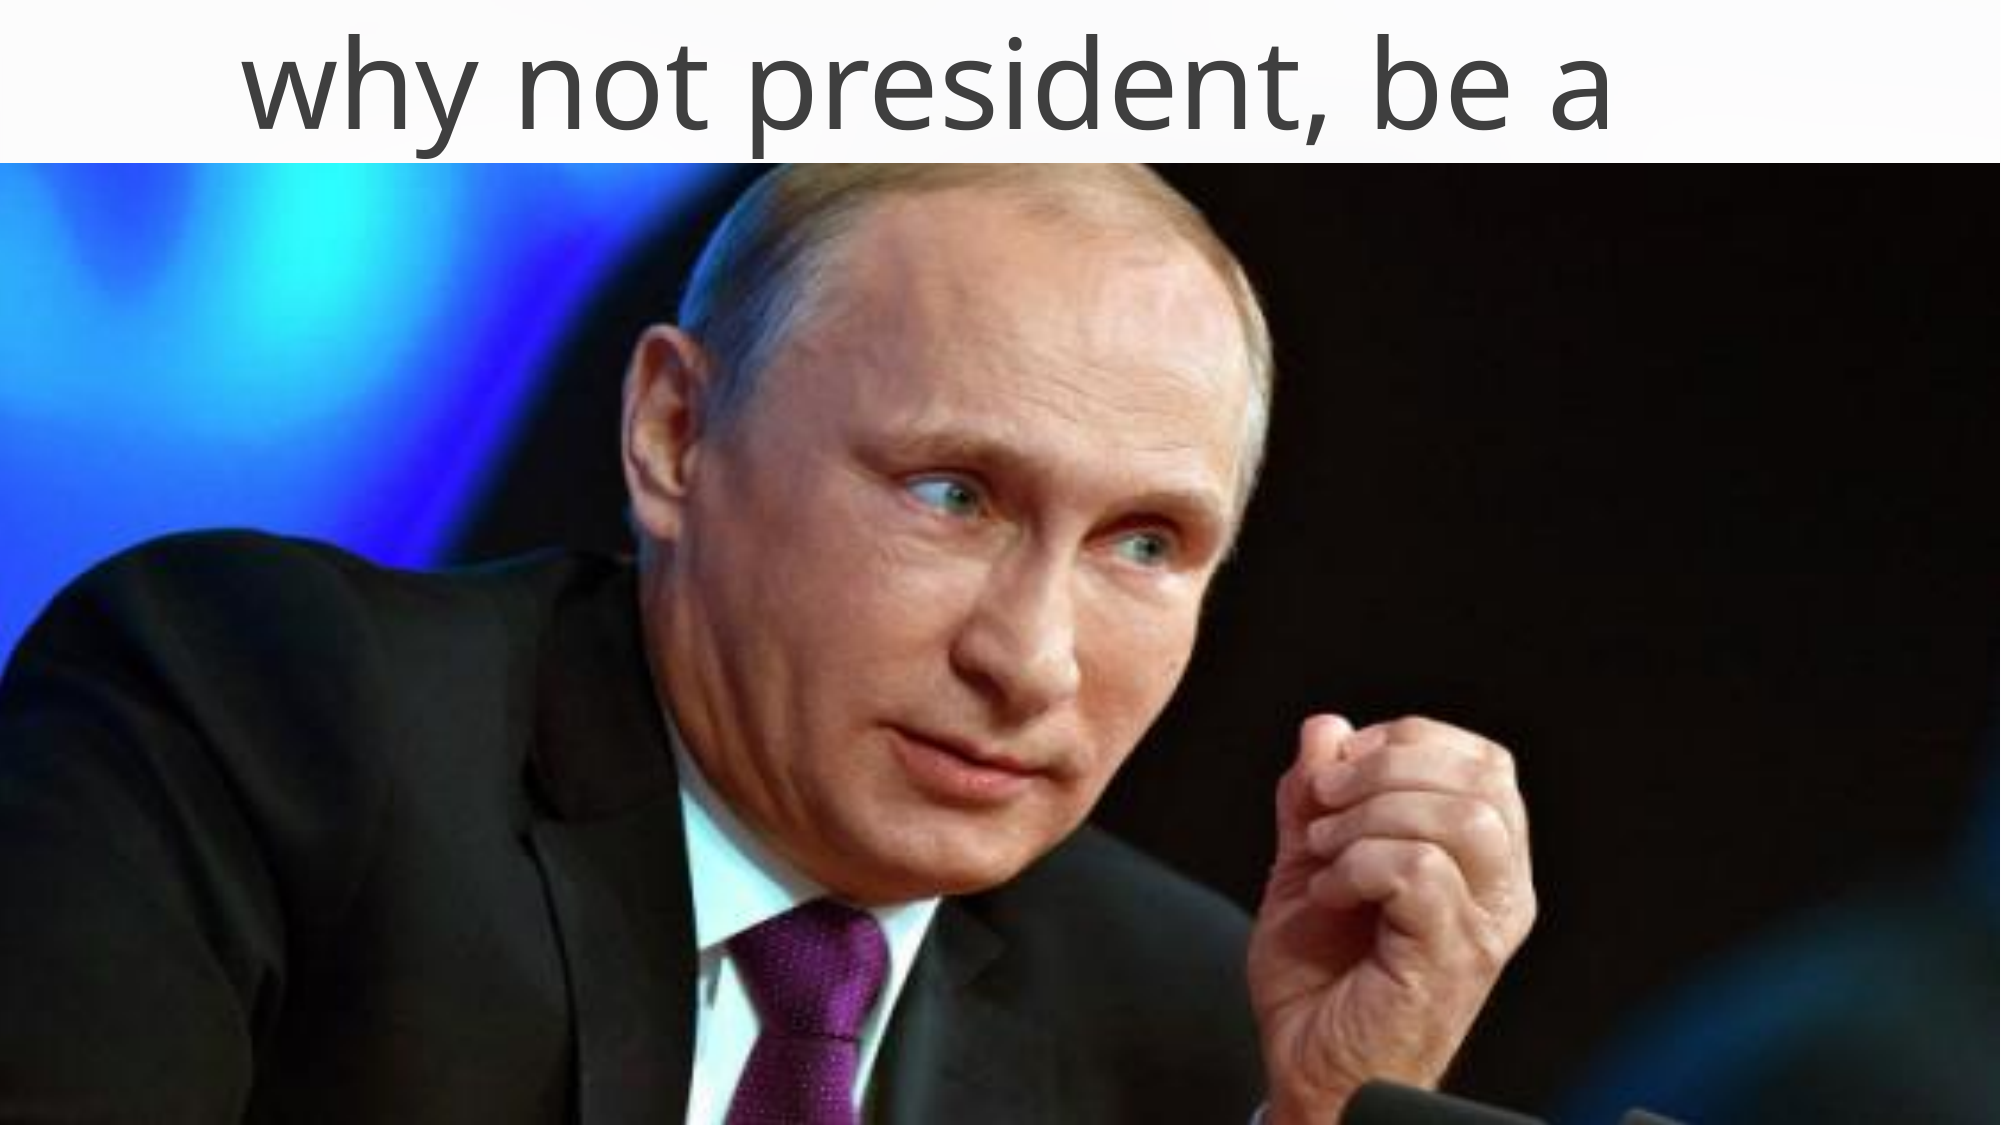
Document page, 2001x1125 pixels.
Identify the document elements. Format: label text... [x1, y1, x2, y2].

text_box why not president, be a dreamer [0, 0, 2000, 163]
picture [0, 0, 2001, 1125]
